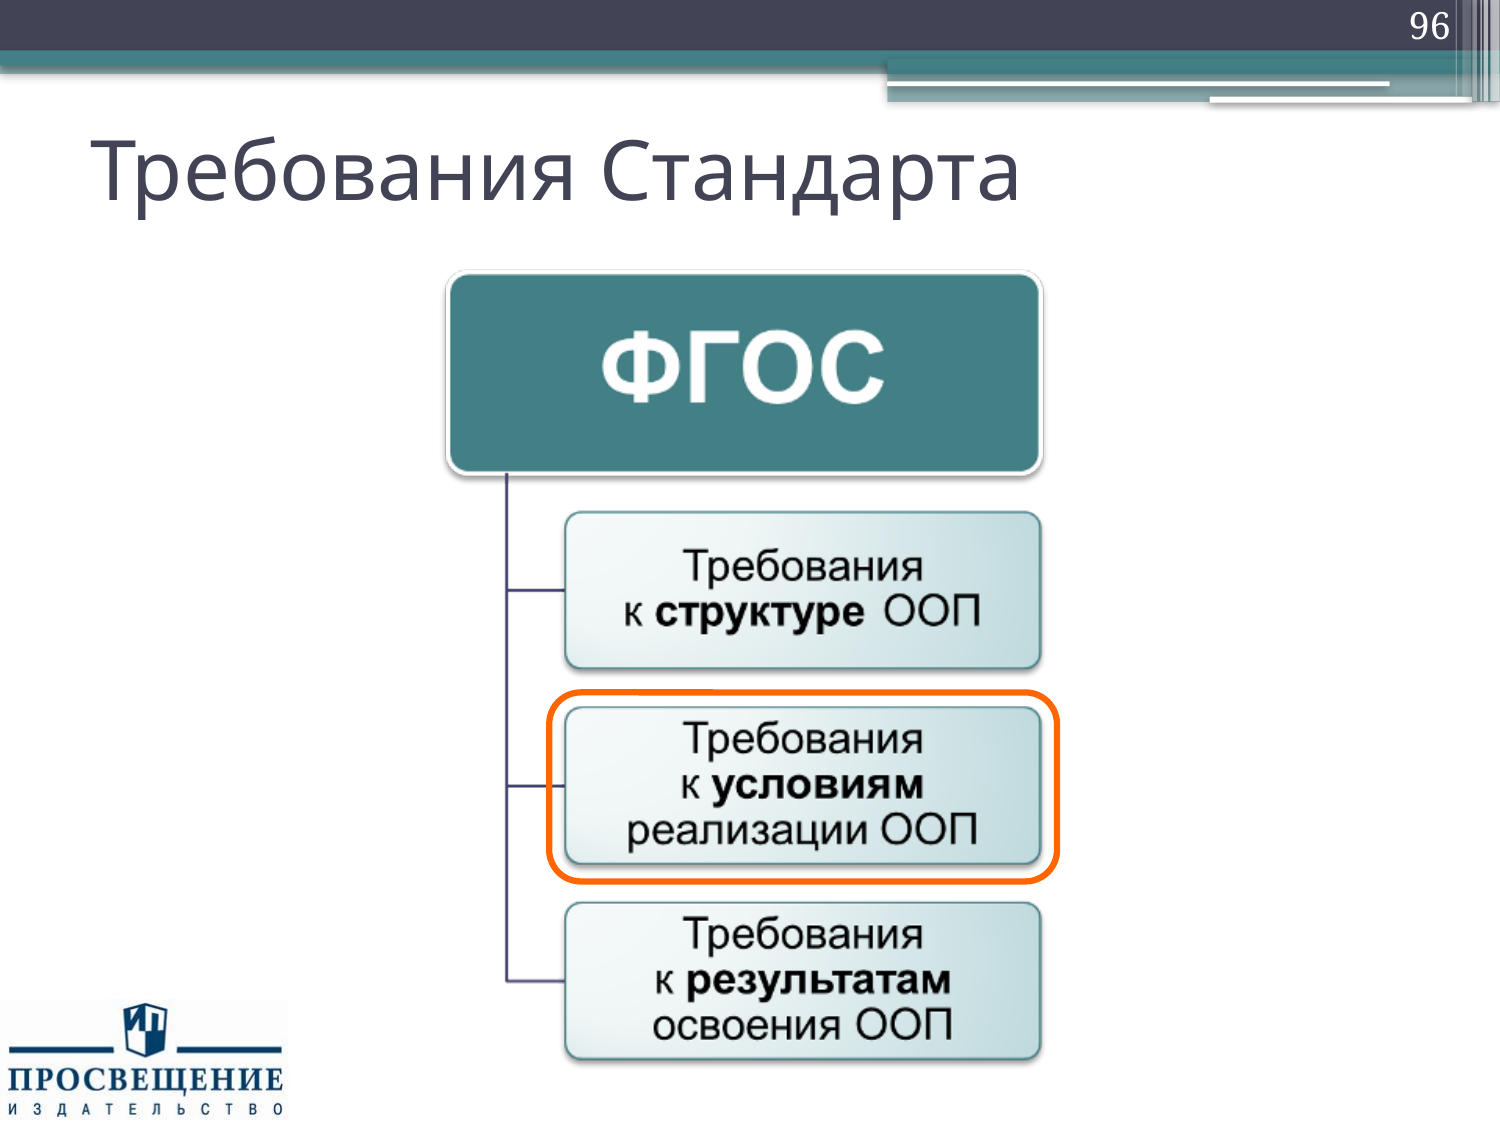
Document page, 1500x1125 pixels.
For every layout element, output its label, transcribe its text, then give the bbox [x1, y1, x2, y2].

title Требования Стандарта [75, 78, 1425, 256]
picture [0, 265, 1460, 1121]
slide_number 96 [1340, 0, 1466, 61]
